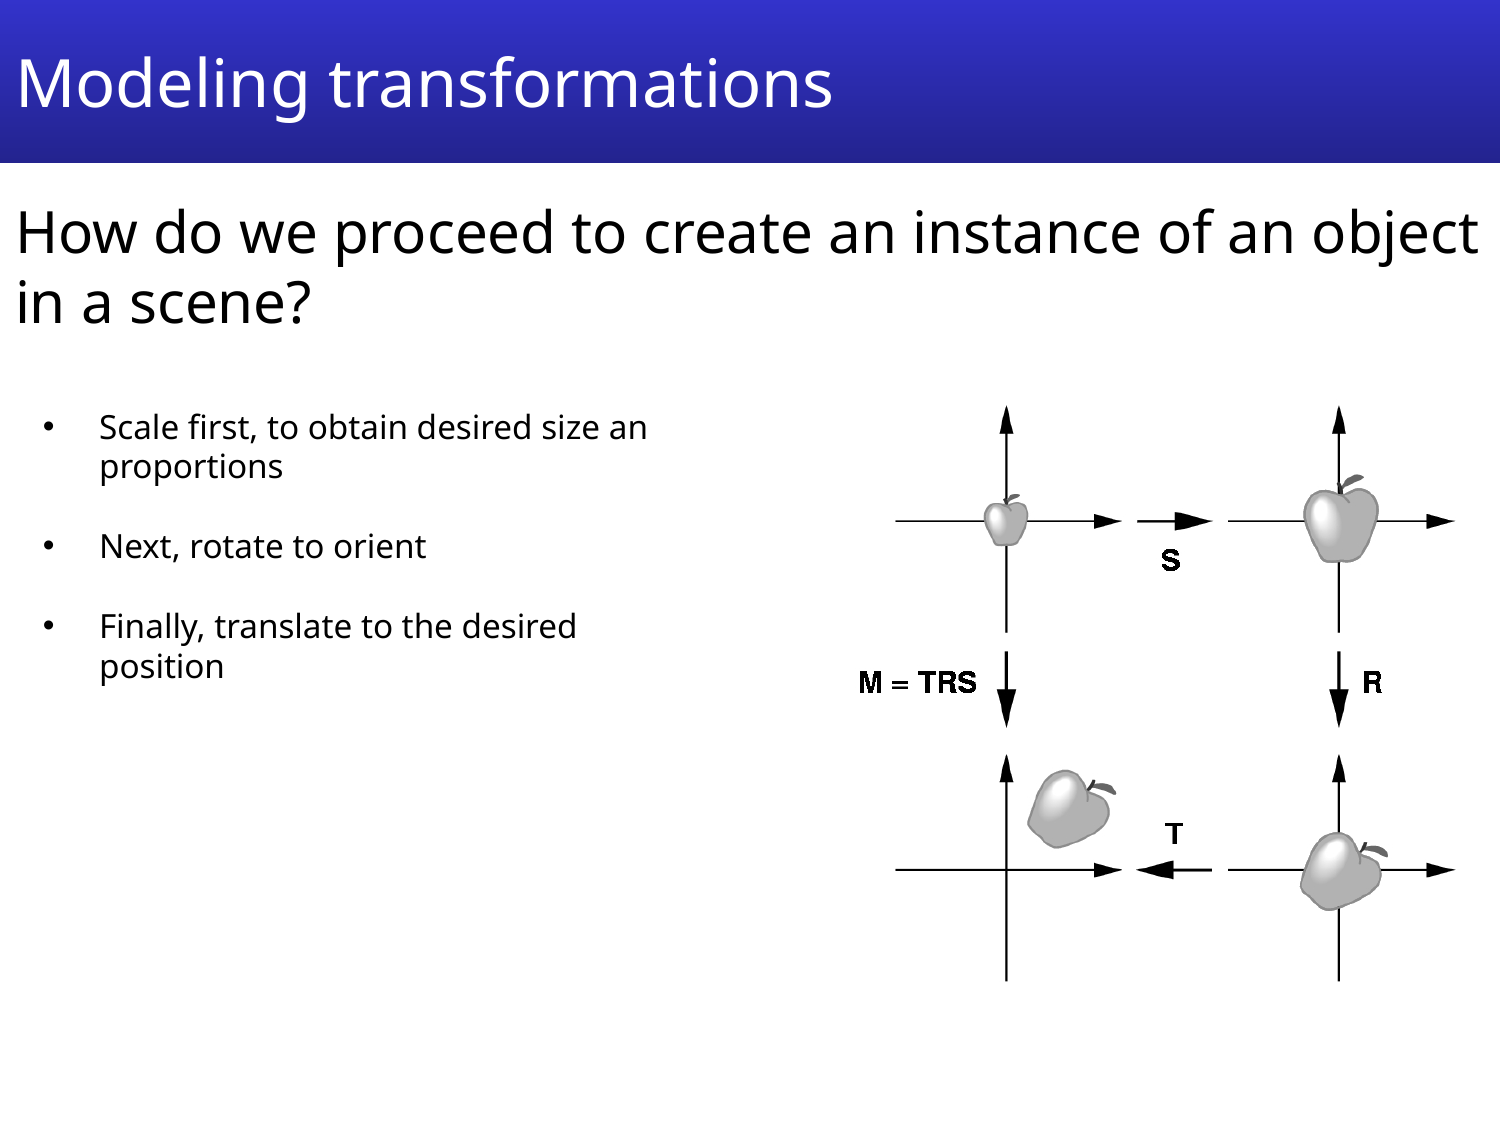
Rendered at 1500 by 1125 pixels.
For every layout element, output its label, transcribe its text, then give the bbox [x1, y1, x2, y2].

picture [812, 399, 1465, 982]
text_box Scale first, to obtain desired size an proportions Next, rotate to orient Finally, translate to the desired position [28, 398, 723, 693]
list How do we proceed to create an instance of an object in a scene? [0, 187, 1500, 366]
title Modeling transformations [0, 0, 1500, 163]
